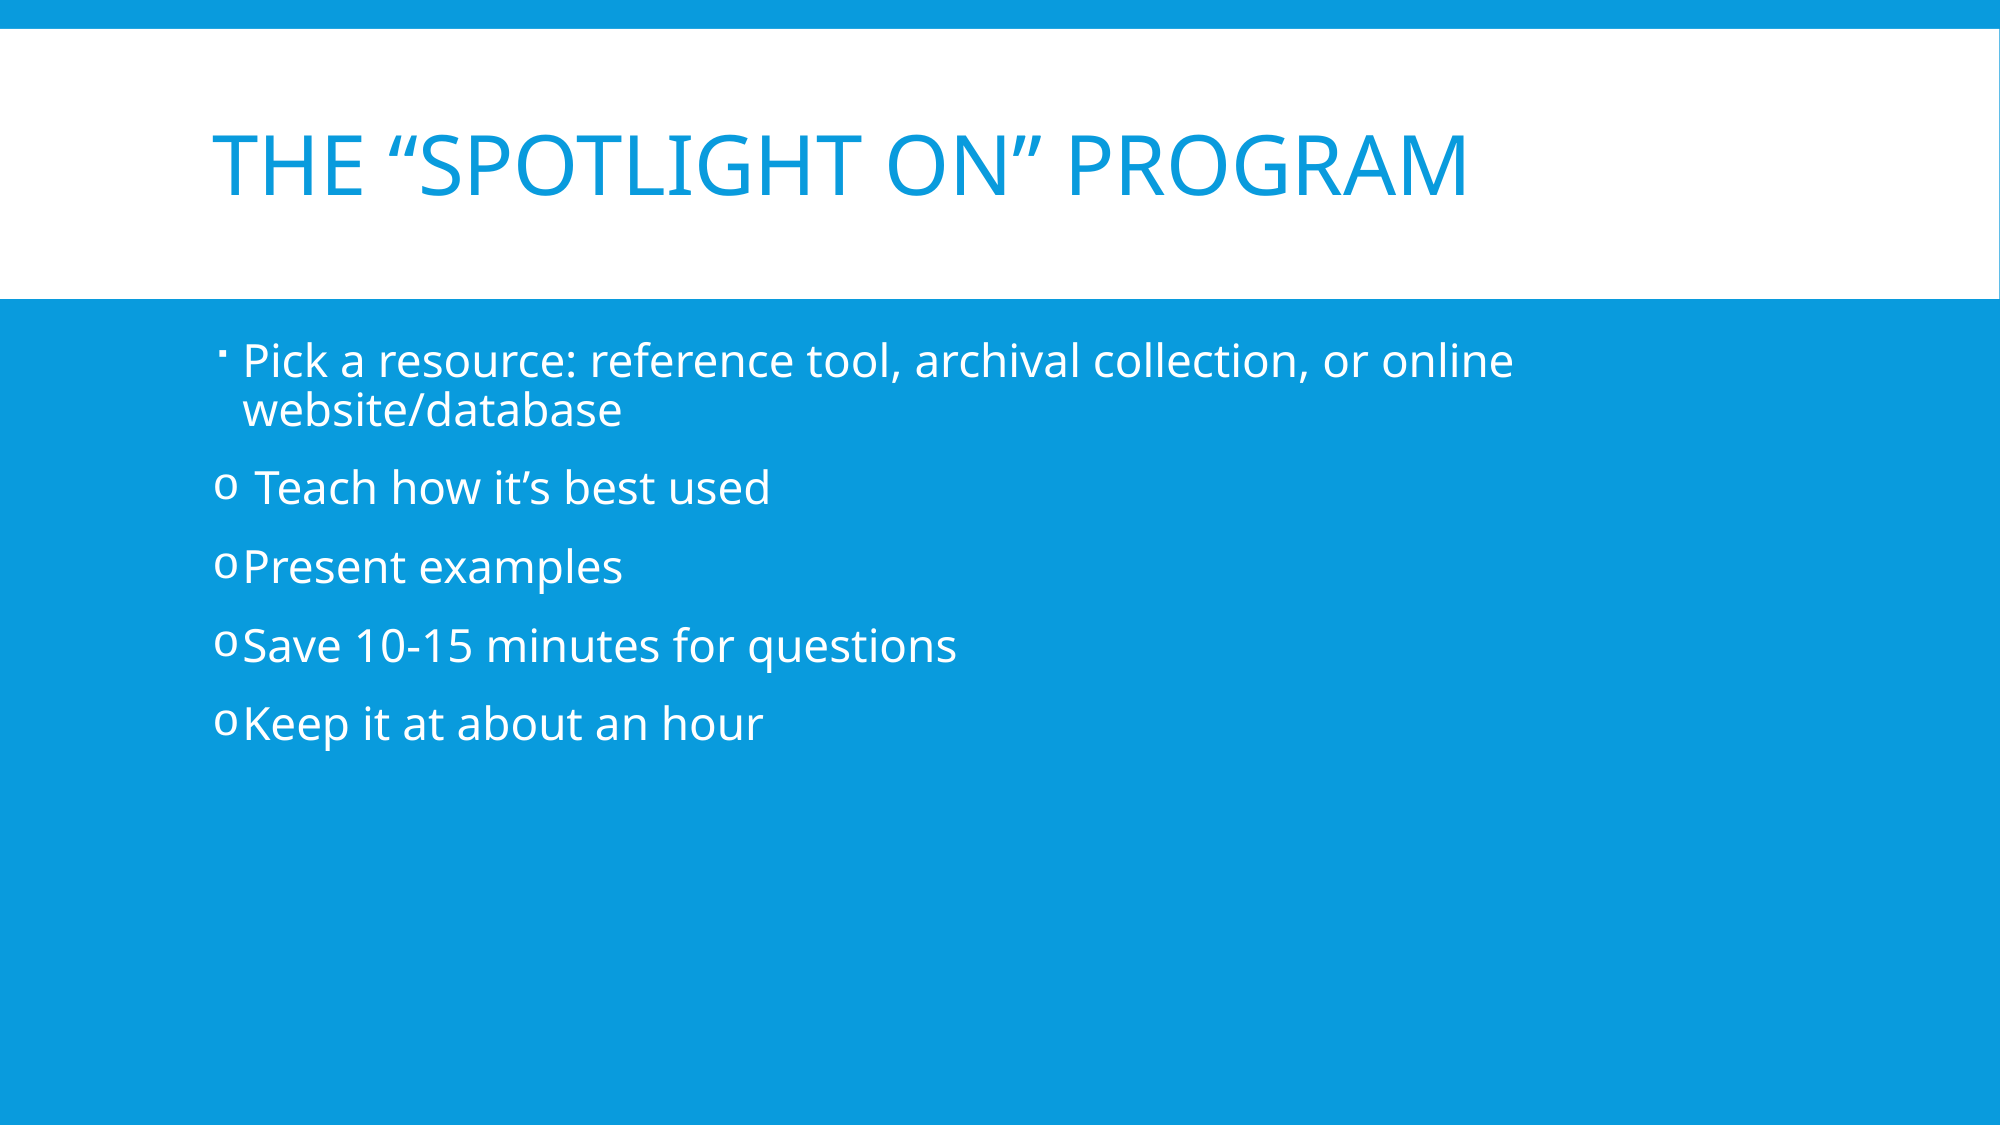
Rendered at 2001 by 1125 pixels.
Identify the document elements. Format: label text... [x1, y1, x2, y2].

title The “Spotlight On” Program [197, 46, 1803, 295]
list Pick a resource: reference tool, archival collection, or online website/database Teach how it’s best used Present examples Save 10-15 minutes for questions Keep it at about an hour [197, 329, 1803, 1020]
